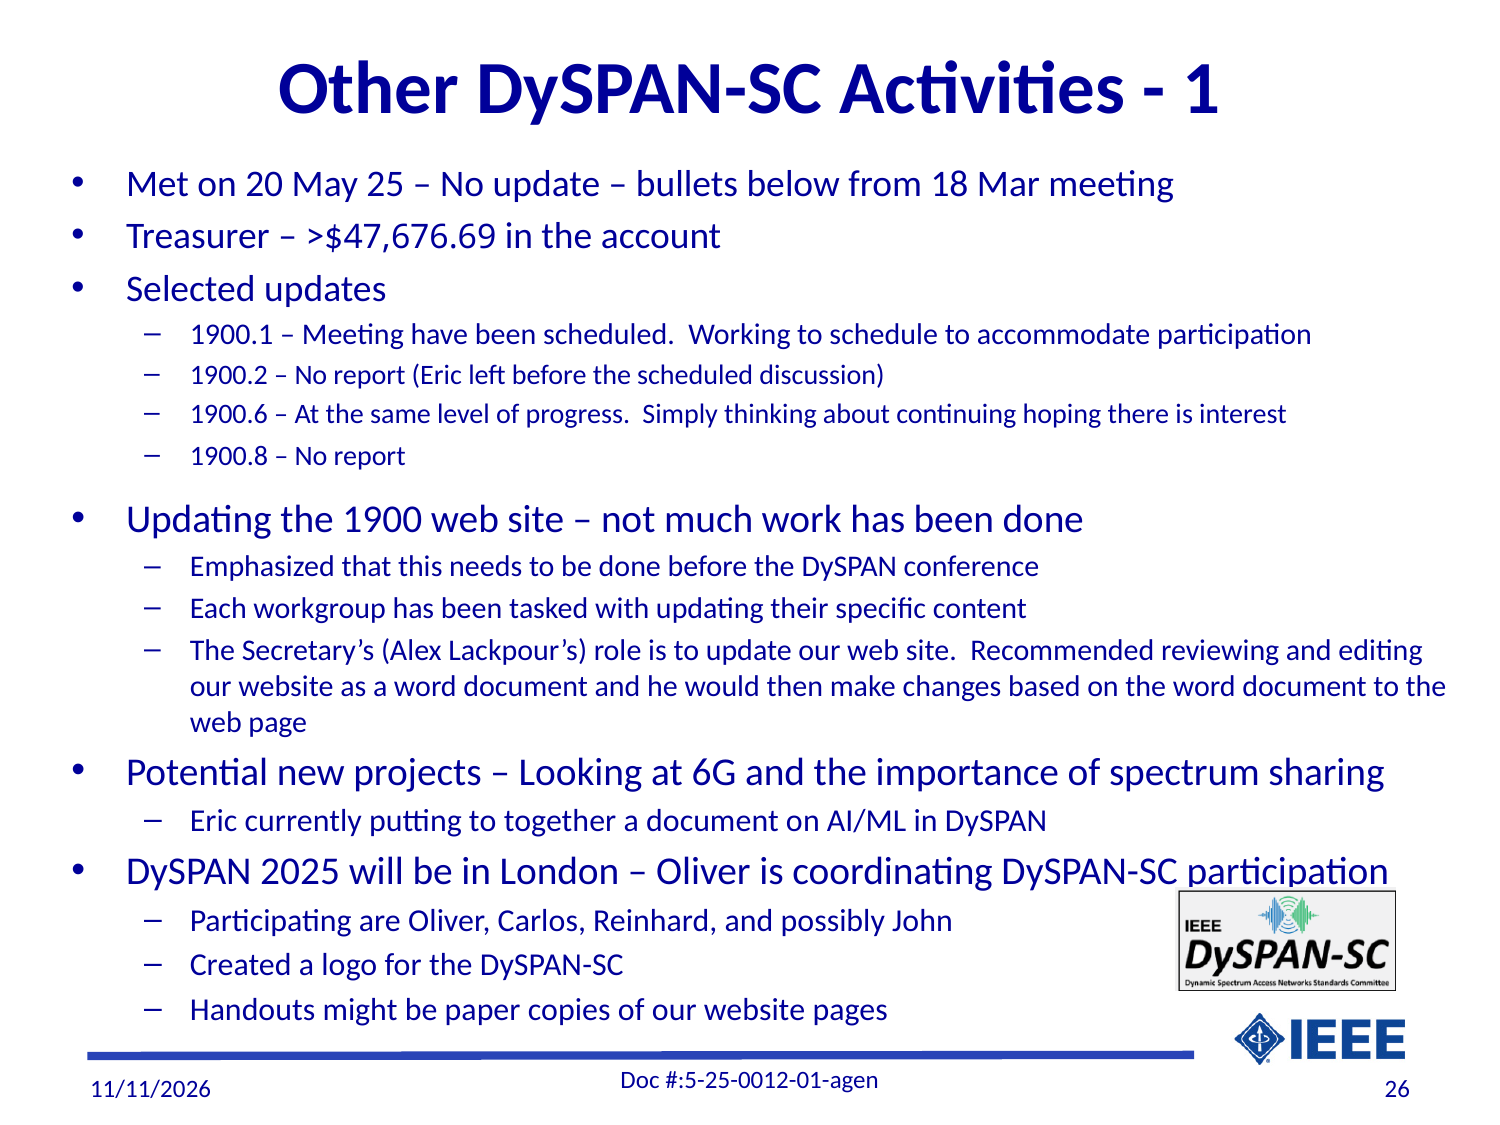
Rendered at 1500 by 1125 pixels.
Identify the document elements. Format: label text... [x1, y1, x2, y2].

title Other DySPAN-SC Activities - 1 [75, 25, 1425, 143]
picture [1174, 887, 1396, 992]
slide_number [75, 1057, 425, 1118]
slide_number 26 [1074, 1057, 1425, 1118]
list Met on 20 May 25 – No update – bullets below from 18 Mar meeting Treasurer – >$47,676.69 in the account Selected updates 1900.1 – Meeting have been scheduled. Working to schedule to accommodate participation 1900.2 – No report (Eric left before the scheduled discussion) 1900.6 – At the same level of progress. Simply thinking about continuing hoping there is interest 1900.8 – No report Updating the 1900 web site – not much work has been done Emphasized that this needs to be done before the DySPAN conference Each workgroup has been tasked with updating their specific content The Secretary’s (Alex Lackpour’s) role is to update our web site. Recommended reviewing and editing our website as a word document and he would then make changes based on the word document to the web page Potential new projects – Looking at 6G and the importance of spectrum sharing Eric currently putting to together a document on AI/ML in DySPAN DySPAN 2025 will be in London – Oliver is coordinating DySPAN-SC participation Participating are Oliver, Carlos, Reinhard, and possibly John Created a logo for the DySPAN-SC Handouts might be paper copies of our website pages [56, 151, 1475, 1036]
picture [1231, 1036, 1406, 1057]
footer Doc #:5-25-0012-01-agen [496, 1054, 1004, 1103]
